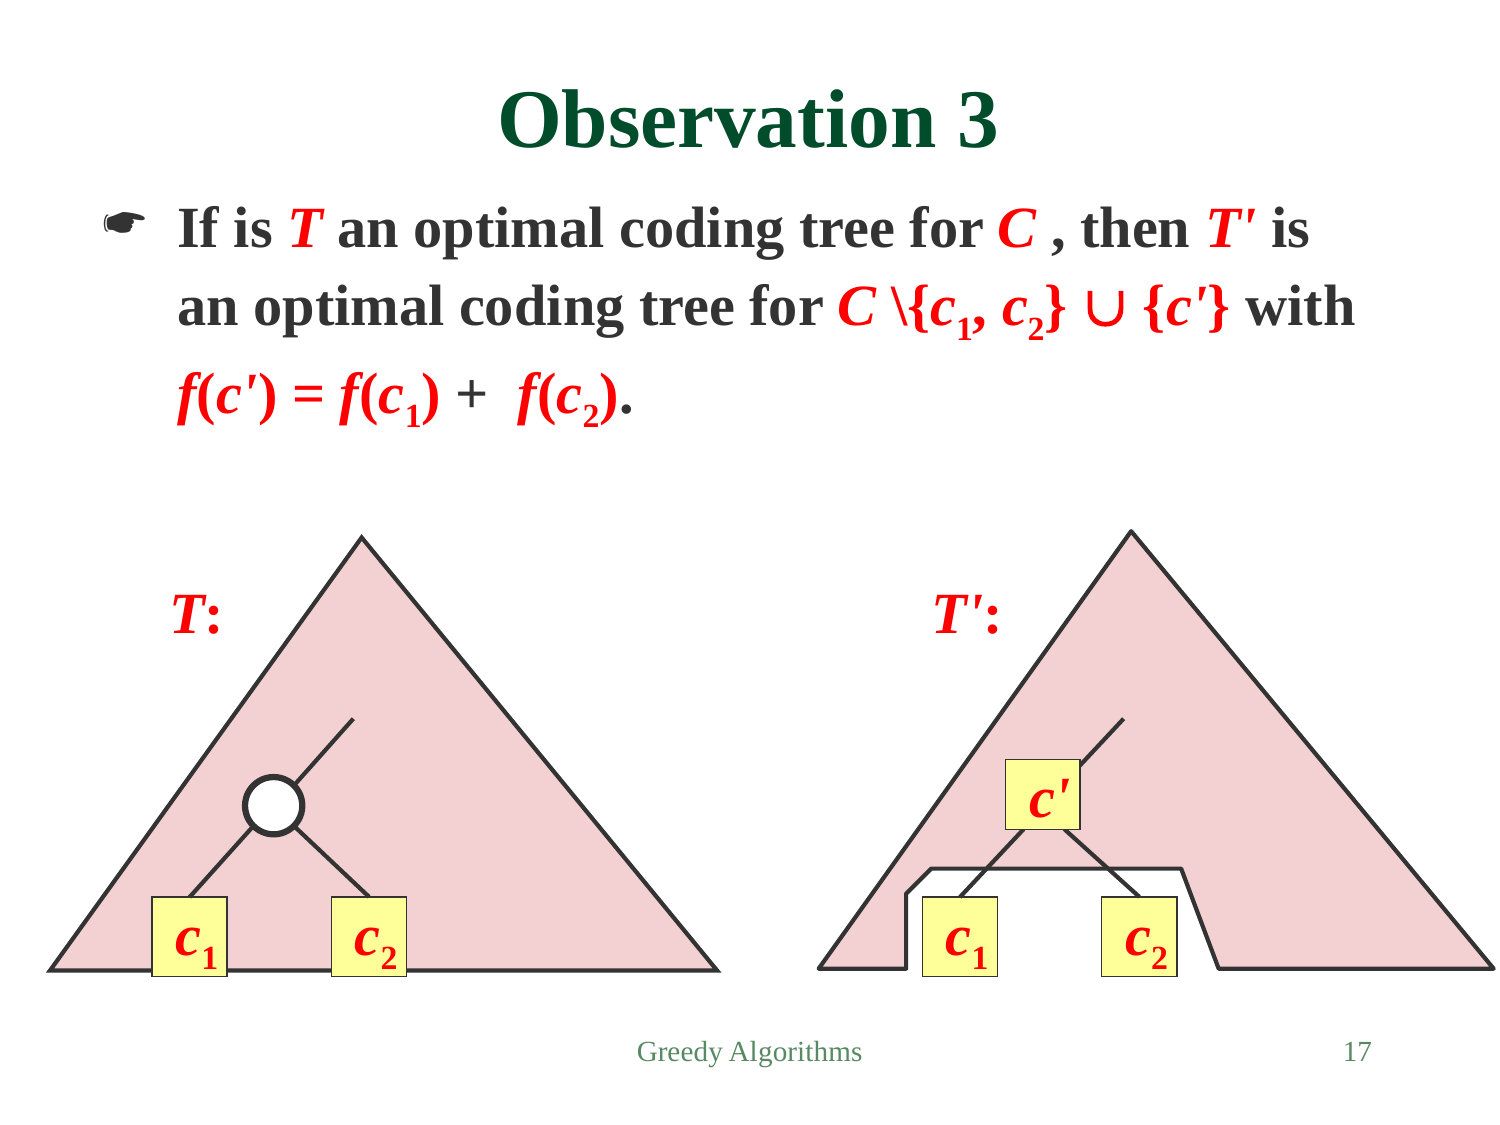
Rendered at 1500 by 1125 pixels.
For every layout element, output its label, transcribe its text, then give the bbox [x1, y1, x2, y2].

slide_number 17 [1074, 1025, 1388, 1100]
text_box [49, 839, 144, 971]
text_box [1064, 828, 1140, 898]
text_box If is T an optimal coding tree for C , then T' is an optimal coding tree for C \{c1, c2}  {c'} with f(c') = f(c1) + f(c2). [87, 174, 1385, 442]
text_box [818, 531, 1494, 969]
text_box T': [916, 567, 1018, 653]
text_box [149, 718, 410, 969]
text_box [1064, 718, 1124, 783]
text_box T: [154, 567, 240, 653]
text_box [232, 537, 718, 971]
text_box c2 [1101, 896, 1177, 977]
title Observation 3 [62, 12, 1435, 166]
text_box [959, 828, 1024, 898]
text_box c1 [922, 897, 998, 977]
text_box c' [1005, 759, 1081, 830]
footer Greedy Algorithms [512, 1025, 988, 1100]
